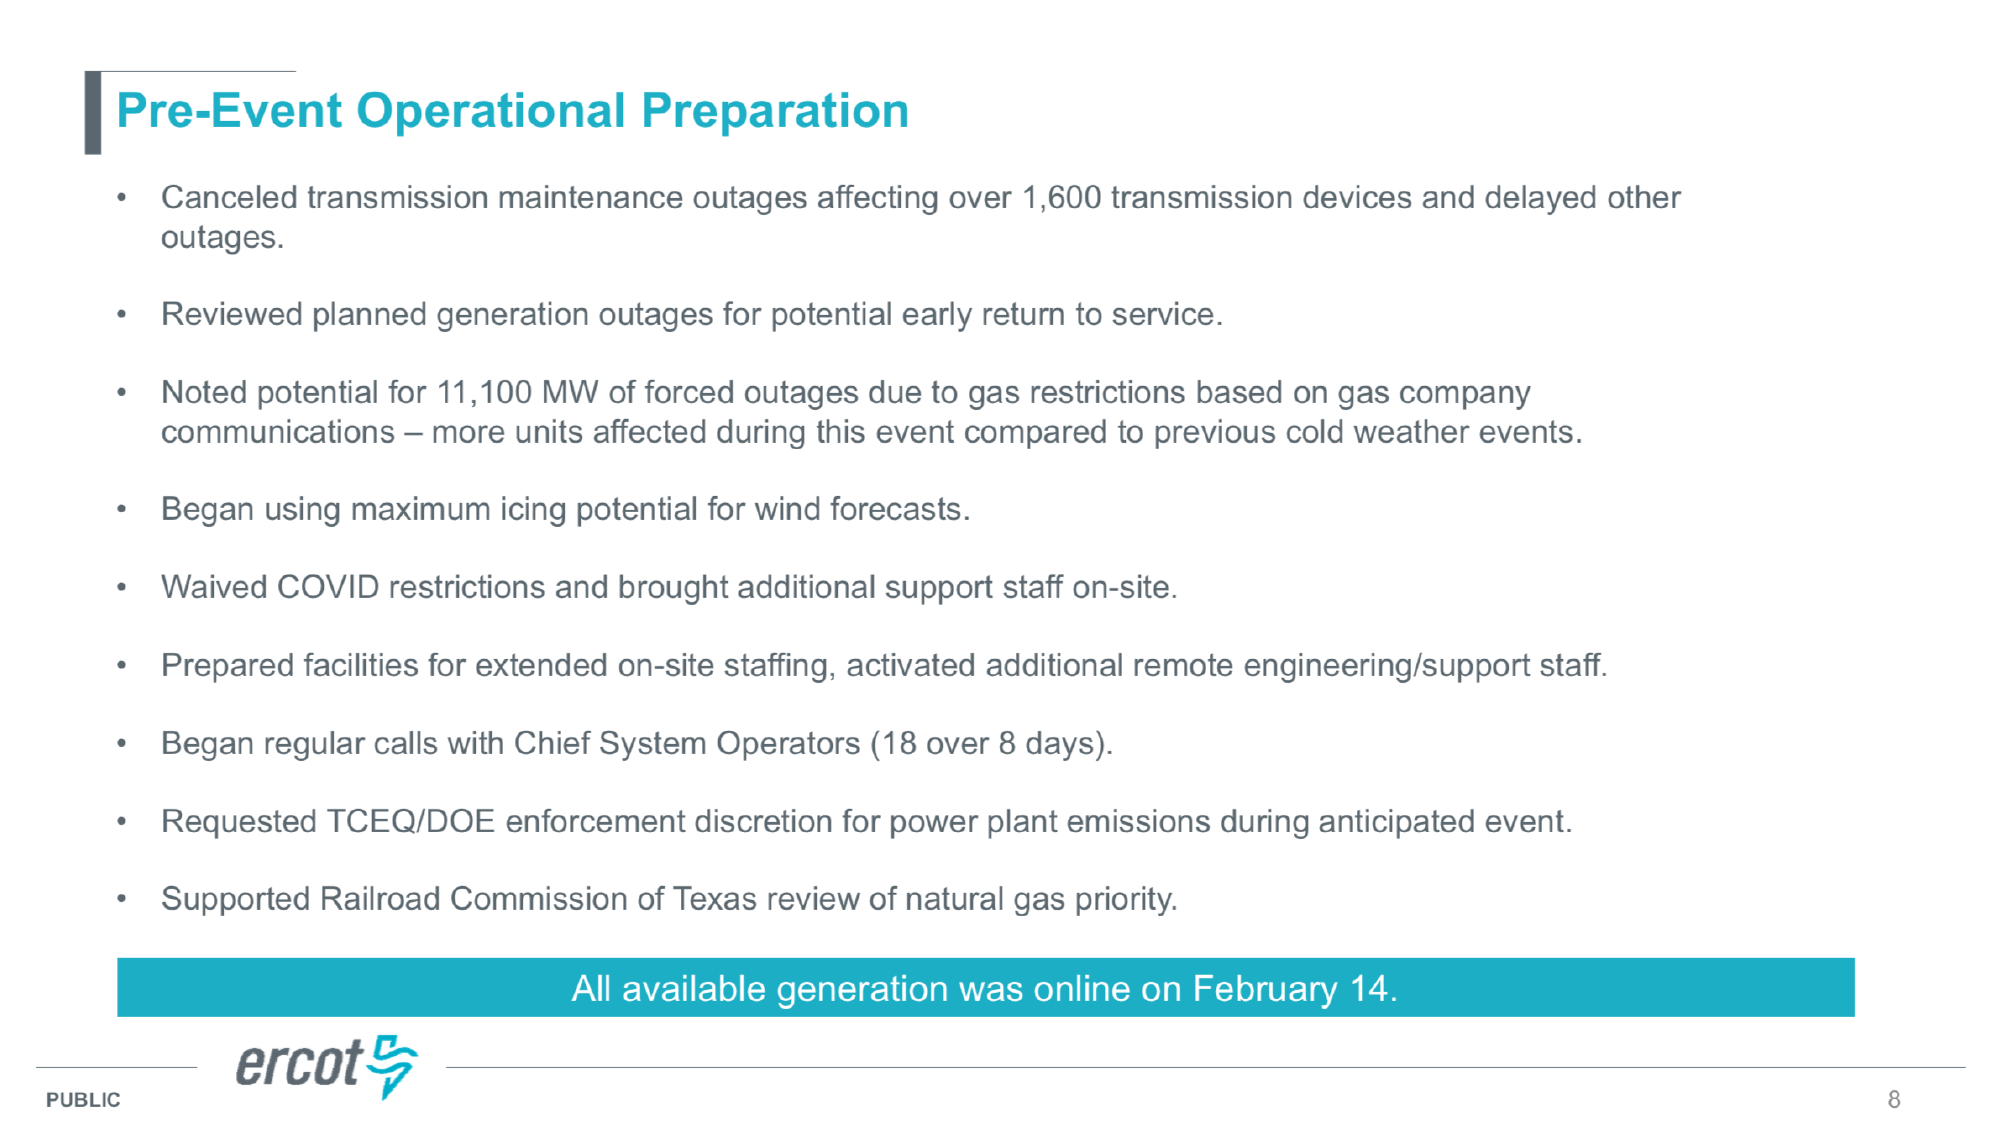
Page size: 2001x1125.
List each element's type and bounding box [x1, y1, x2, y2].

list [36, 45, 1966, 1125]
